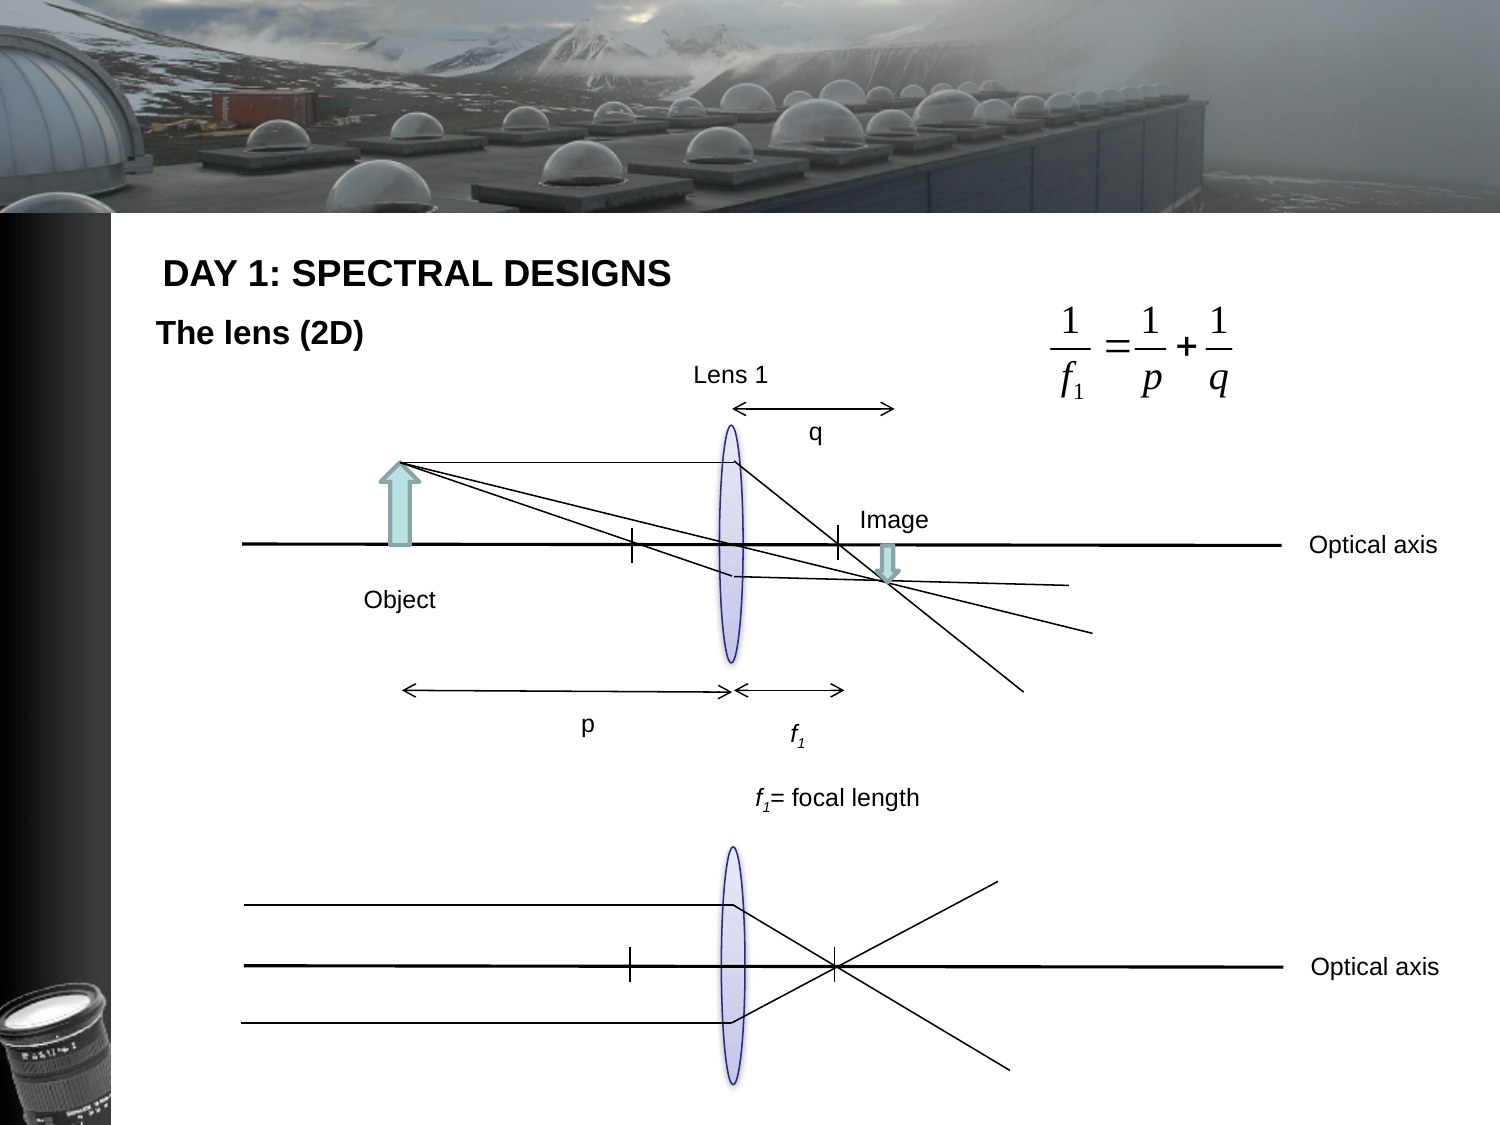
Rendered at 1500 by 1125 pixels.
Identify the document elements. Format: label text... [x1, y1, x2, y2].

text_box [241, 350, 1455, 817]
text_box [243, 846, 1456, 1085]
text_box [900, 462, 1070, 586]
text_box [900, 495, 945, 583]
picture [0, 0, 1500, 1125]
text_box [401, 408, 895, 746]
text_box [1028, 462, 1093, 634]
text_box DAY 1: SPECTRAL DESIGNS [147, 241, 688, 301]
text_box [900, 594, 1024, 693]
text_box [731, 881, 1011, 1071]
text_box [348, 462, 394, 622]
text_box The lens (2D) [141, 304, 380, 359]
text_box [1043, 295, 1241, 409]
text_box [240, 904, 726, 1024]
